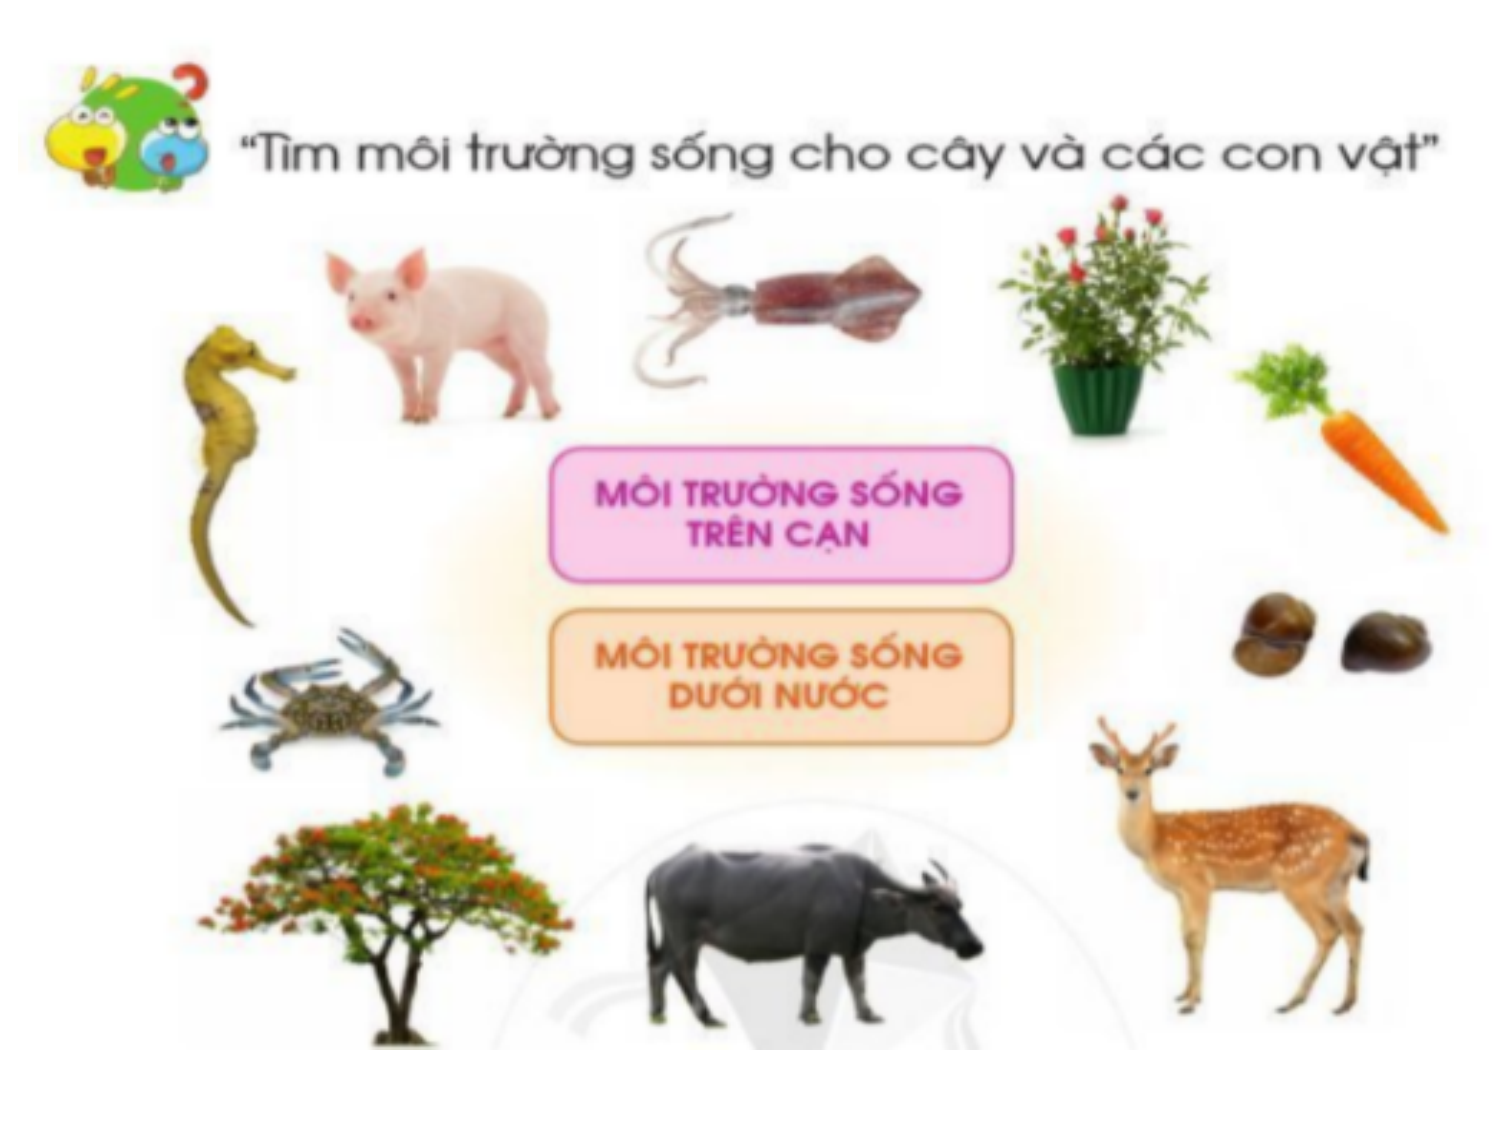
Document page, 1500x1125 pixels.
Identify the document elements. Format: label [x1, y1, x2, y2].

picture [17, 37, 1500, 1051]
